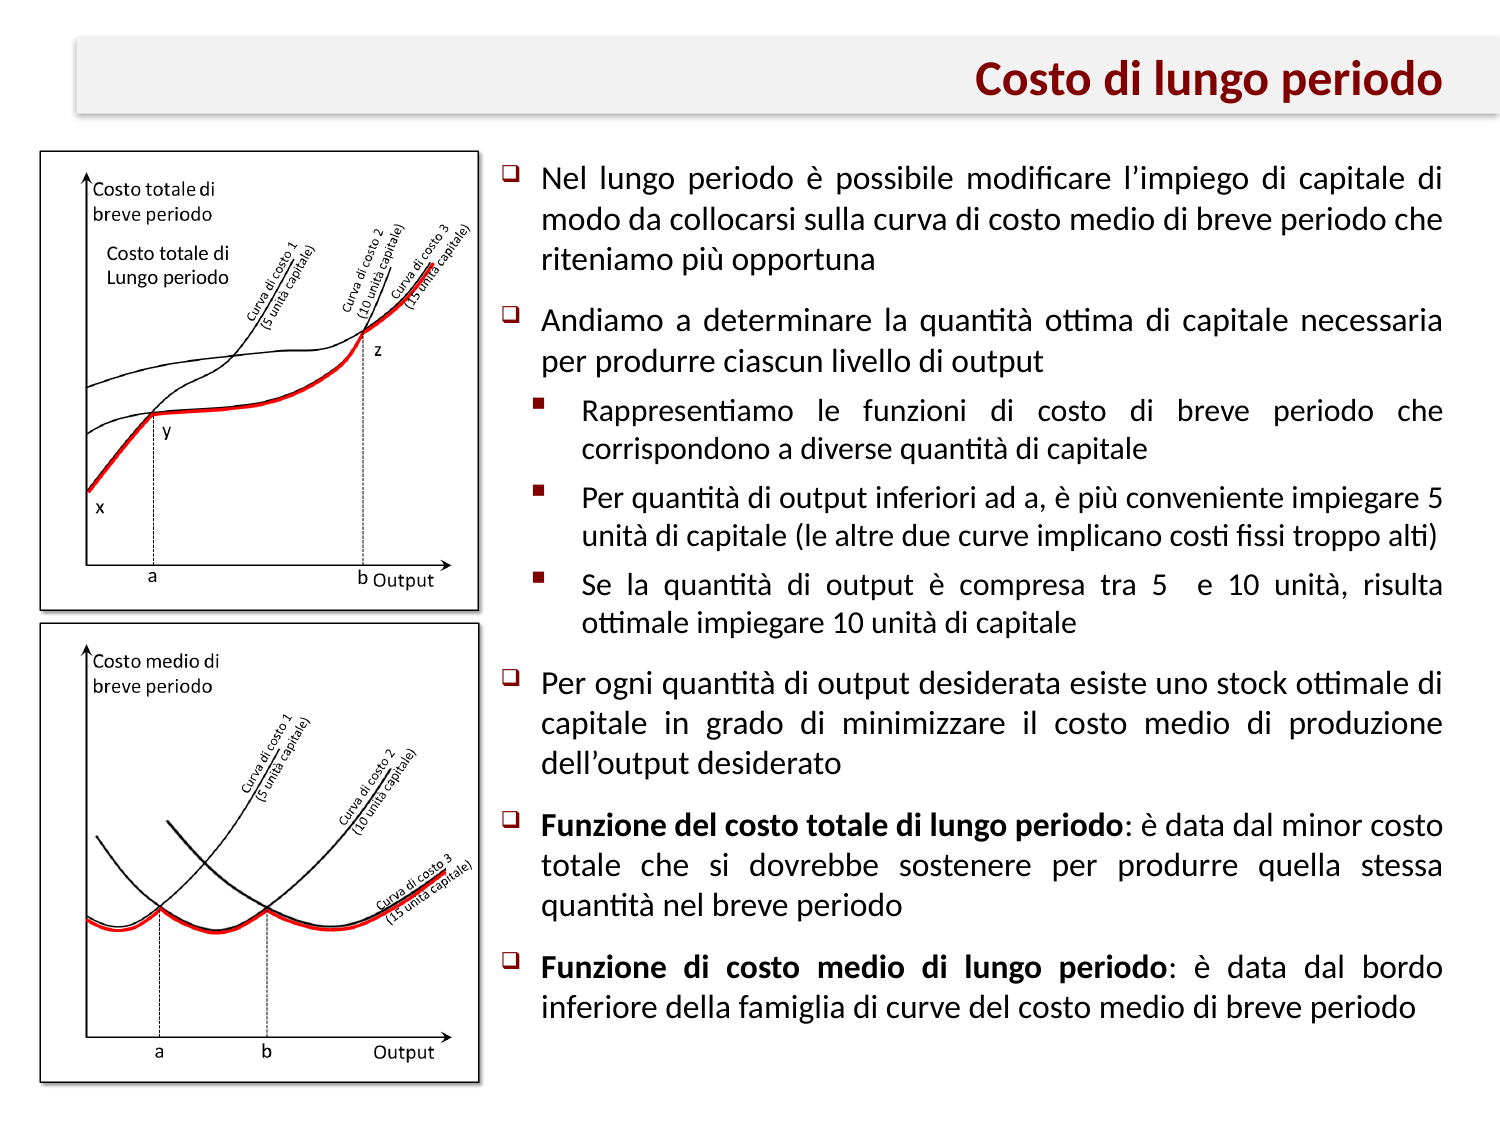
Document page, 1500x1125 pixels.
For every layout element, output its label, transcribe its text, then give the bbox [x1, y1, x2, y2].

picture [37, 620, 487, 1090]
title Costo di lungo periodo [75, 36, 1459, 114]
picture [37, 147, 486, 618]
list Nel lungo periodo è possibile modificare l’impiego di capitale di modo da collocarsi sulla curva di costo medio di breve periodo che riteniamo più opportuna Andiamo a determinare la quantità ottima di capitale necessaria per produrre ciascun livello di output Rappresentiamo le funzioni di costo di breve periodo che corrispondono a diverse quantità di capitale Per quantità di output inferiori ad a, è più conveniente impiegare 5 unità di capitale (le altre due curve implicano costi fissi troppo alti) Se la quantità di output è compresa tra 5 e 10 unità, risulta ottimale impiegare 10 unità di capitale Per ogni quantità di output desiderata esiste uno stock ottimale di capitale in grado di minimizzare il costo medio di produzione dell’output desiderato Funzione del costo totale di lungo periodo: è data dal minor costo totale che si dovrebbe sostenere per produrre quella stessa quantità nel breve periodo Funzione di costo medio di lungo periodo: è data dal bordo inferiore della famiglia di curve del costo medio di breve periodo [489, 149, 1459, 1059]
